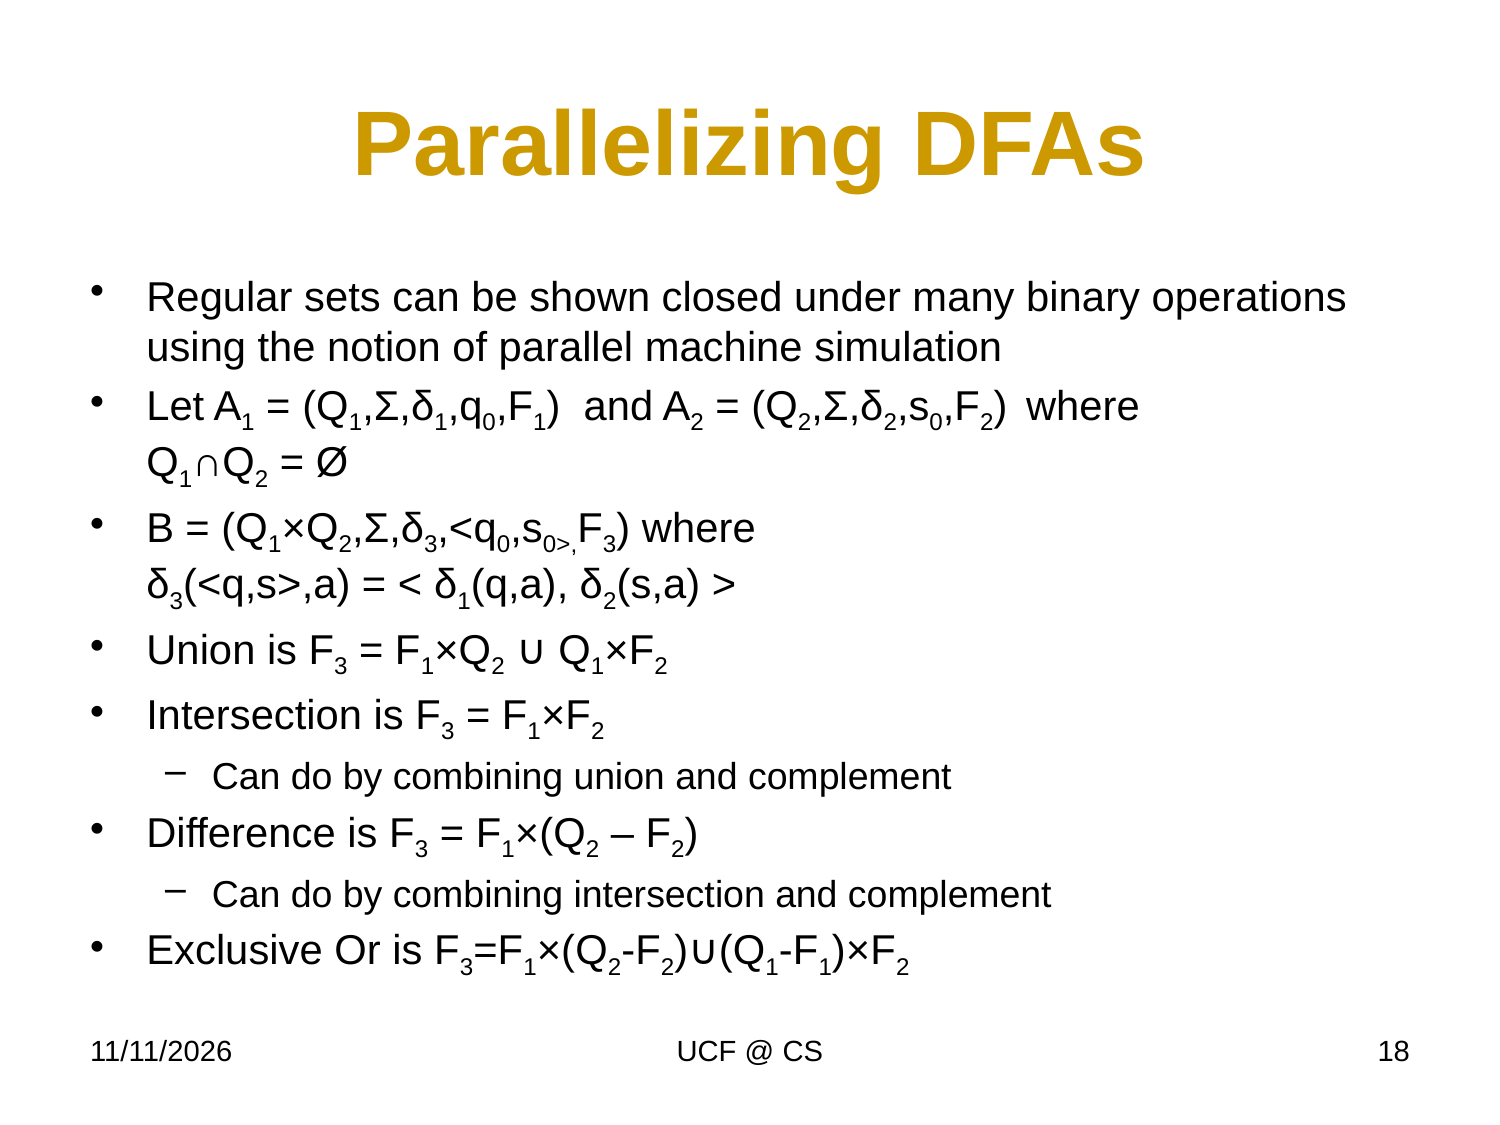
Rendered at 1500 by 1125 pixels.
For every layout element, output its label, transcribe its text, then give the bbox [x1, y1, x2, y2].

title Parallelizing DFAs [75, 45, 1425, 233]
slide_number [74, 1024, 426, 1103]
footer UCF @ CS [512, 1024, 988, 1103]
list Regular sets can be shown closed under many binary operations using the notion of parallel machine simulation Let A1 = (Q1,Σ,δ1,q0,F1) and A2 = (Q2,Σ,δ2,s0,F2) where Q1∩Q2 = Ø B = (Q1×Q2,Σ,δ3,<q0,s0>,F3) where δ3(<q,s>,a) = < δ1(q,a), δ2(s,a) > Union is F3 = F1×Q2 ∪ Q1×F2 Intersection is F3 = F1×F2 Can do by combining union and complement Difference is F3 = F1×(Q2 – F2) Can do by combining intersection and complement Exclusive Or is F3=F1×(Q2-F2)∪(Q1-F1)×F2 [75, 262, 1425, 1005]
slide_number 18 [1074, 1024, 1426, 1103]
